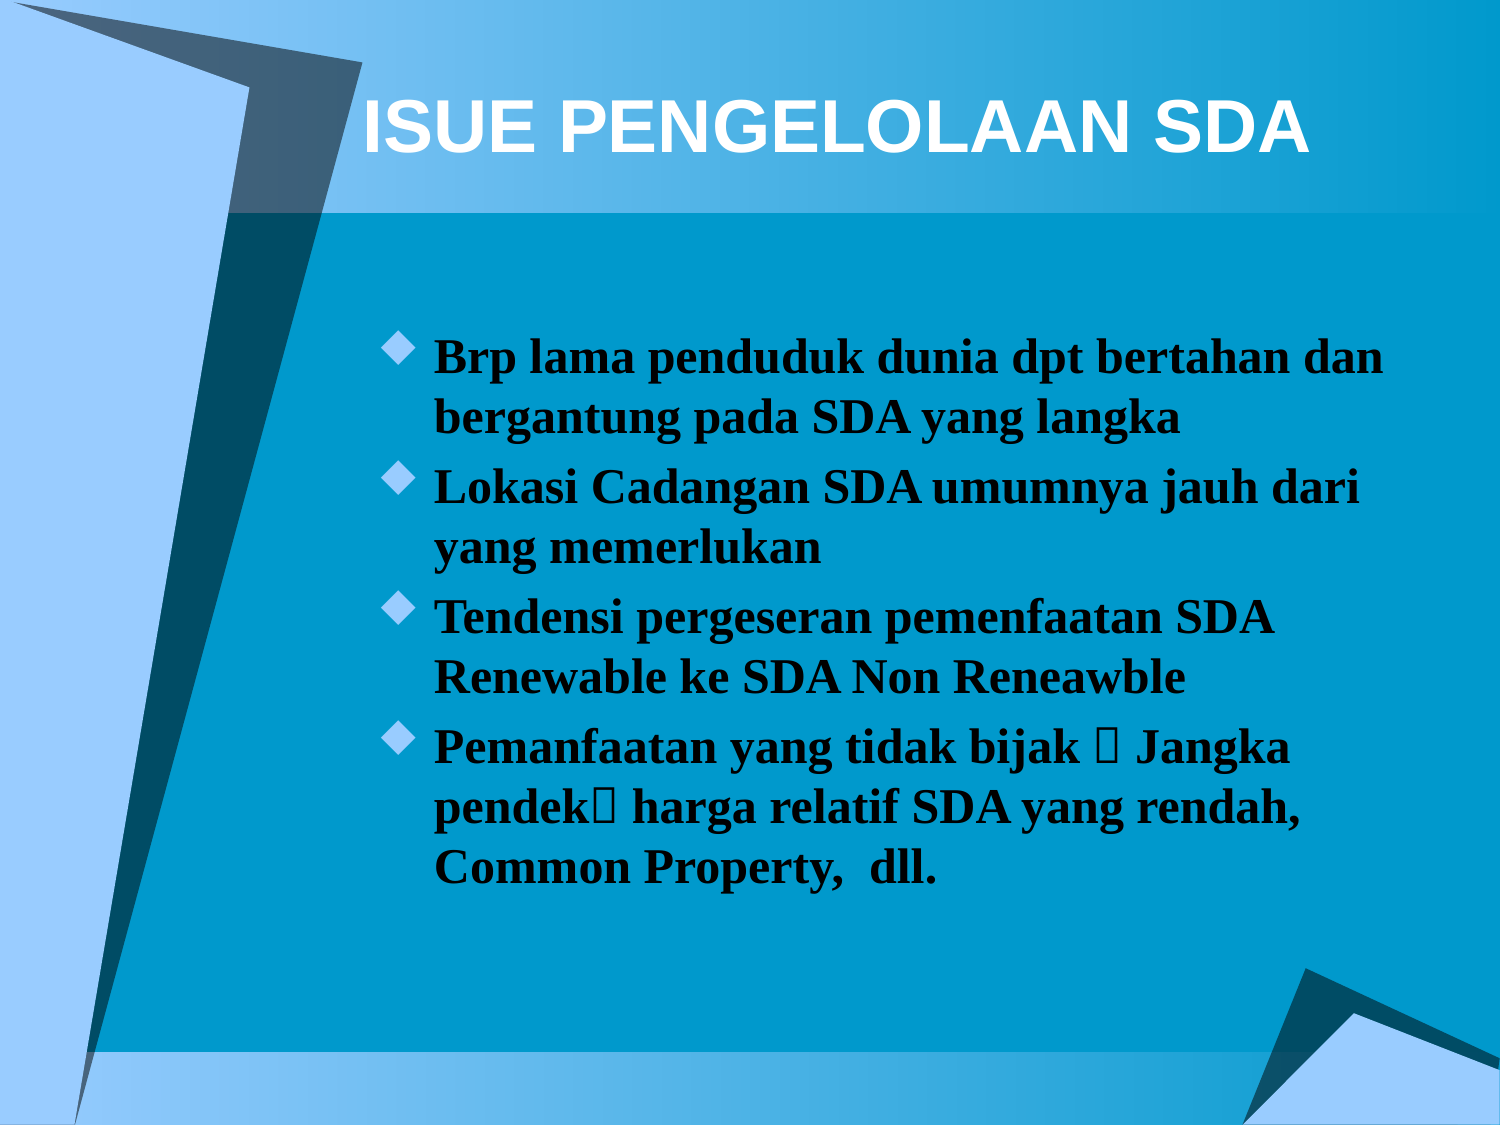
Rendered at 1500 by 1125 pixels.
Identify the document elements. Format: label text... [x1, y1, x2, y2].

title ISUE PENGELOLAAN SDA [347, 0, 1475, 175]
list Brp lama penduduk dunia dpt bertahan dan bergantung pada SDA yang langka Lokasi Cadangan SDA umumnya jauh dari yang memerlukan Tendensi pergeseran pemenfaatan SDA Renewable ke SDA Non Reneawble Pemanfaatan yang tidak bijak  Jangka pendek harga relatif SDA yang rendah, Common Property, dll. [362, 315, 1475, 998]
